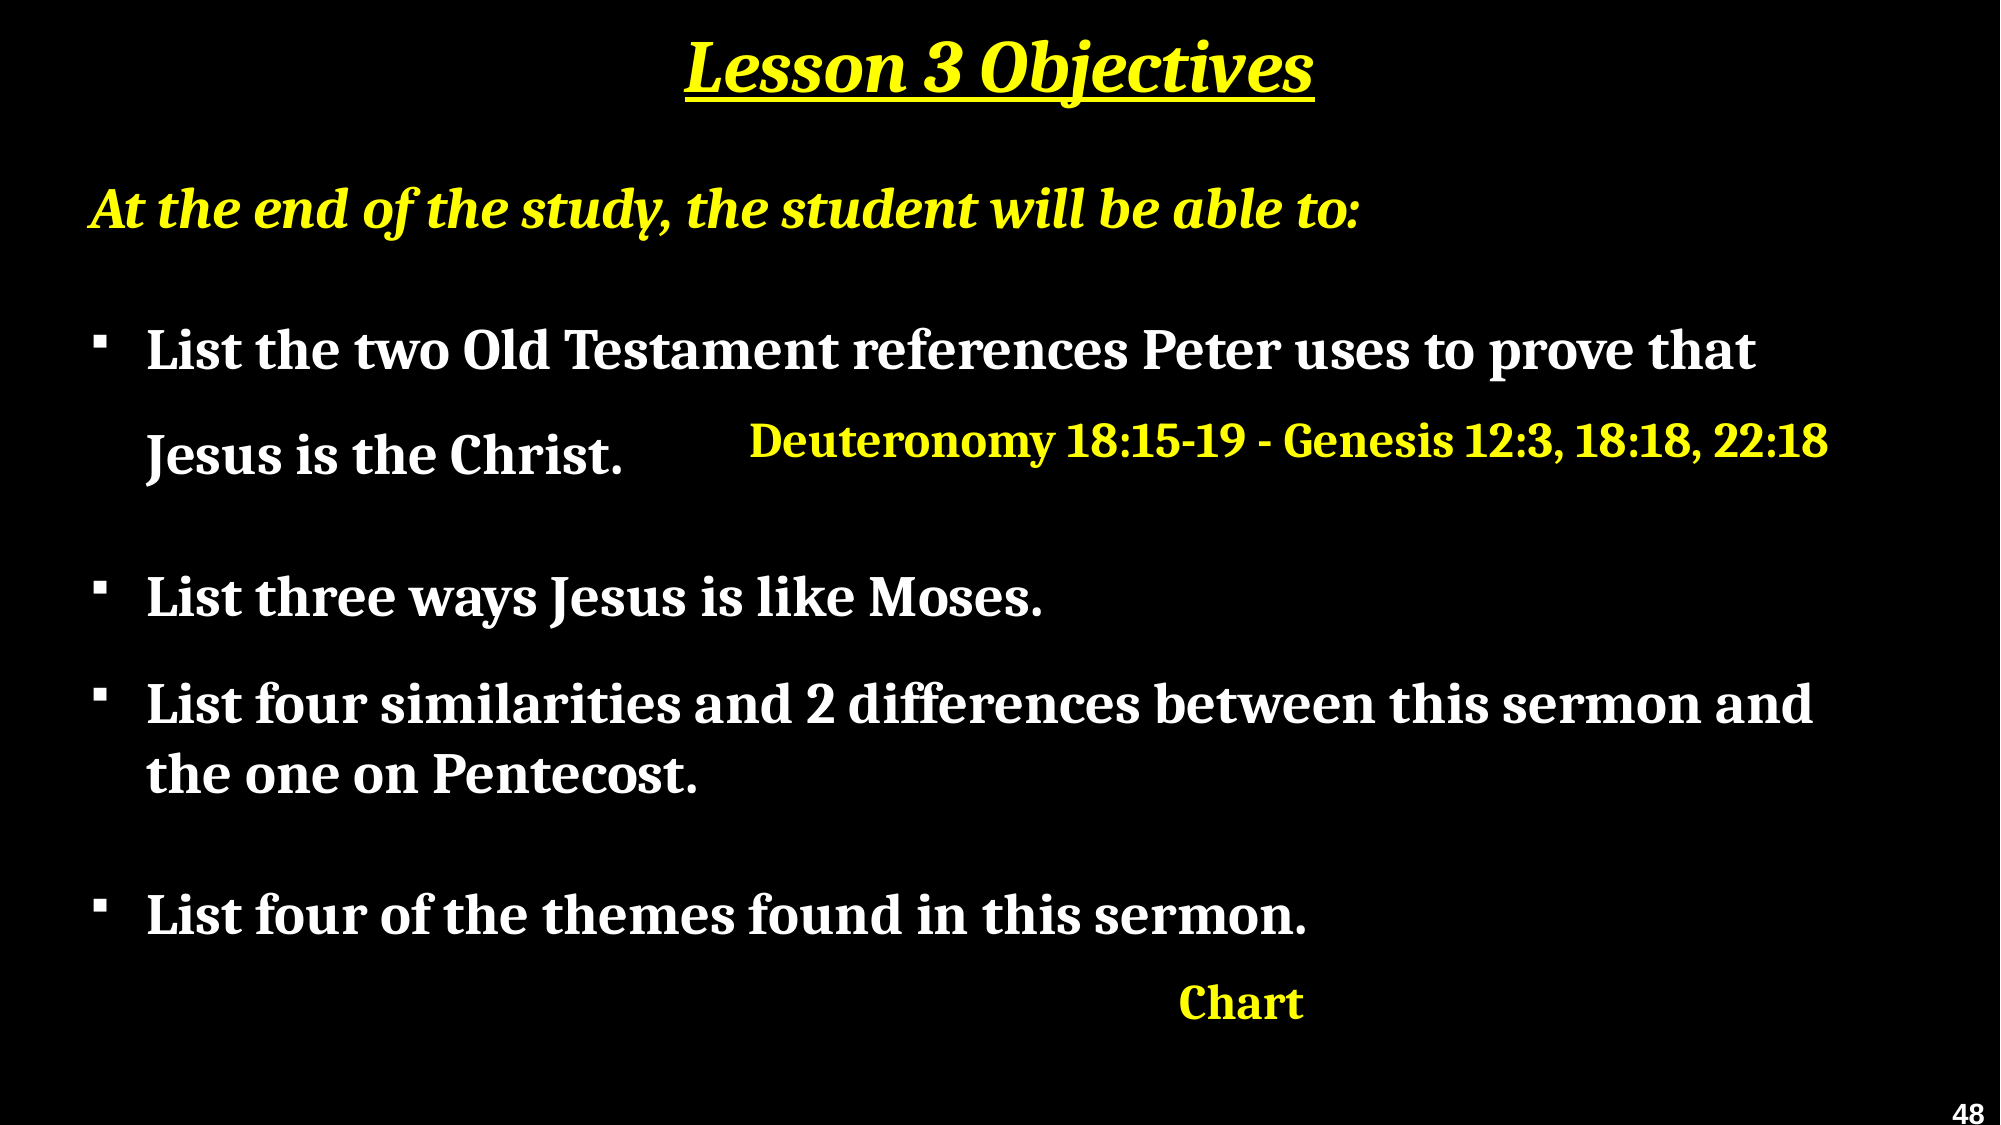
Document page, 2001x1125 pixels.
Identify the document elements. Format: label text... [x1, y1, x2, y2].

text_box Deuteronomy 18:15-19 - Genesis 12:3, 18:18, 22:18 [734, 399, 1844, 475]
title Lesson 3 Objectives [99, 0, 1900, 125]
list At the end of the study, the student will be able to: List the two Old Testament references Peter uses to prove that Jesus is the Christ. List three ways Jesus is like Moses. List four similarities and 2 differences between this sermon and the one on Pentecost. List four of the themes found in this sermon. [74, 162, 1901, 1013]
slide_number 48 [1699, 1087, 2000, 1125]
text_box Chart [1164, 962, 1319, 1038]
